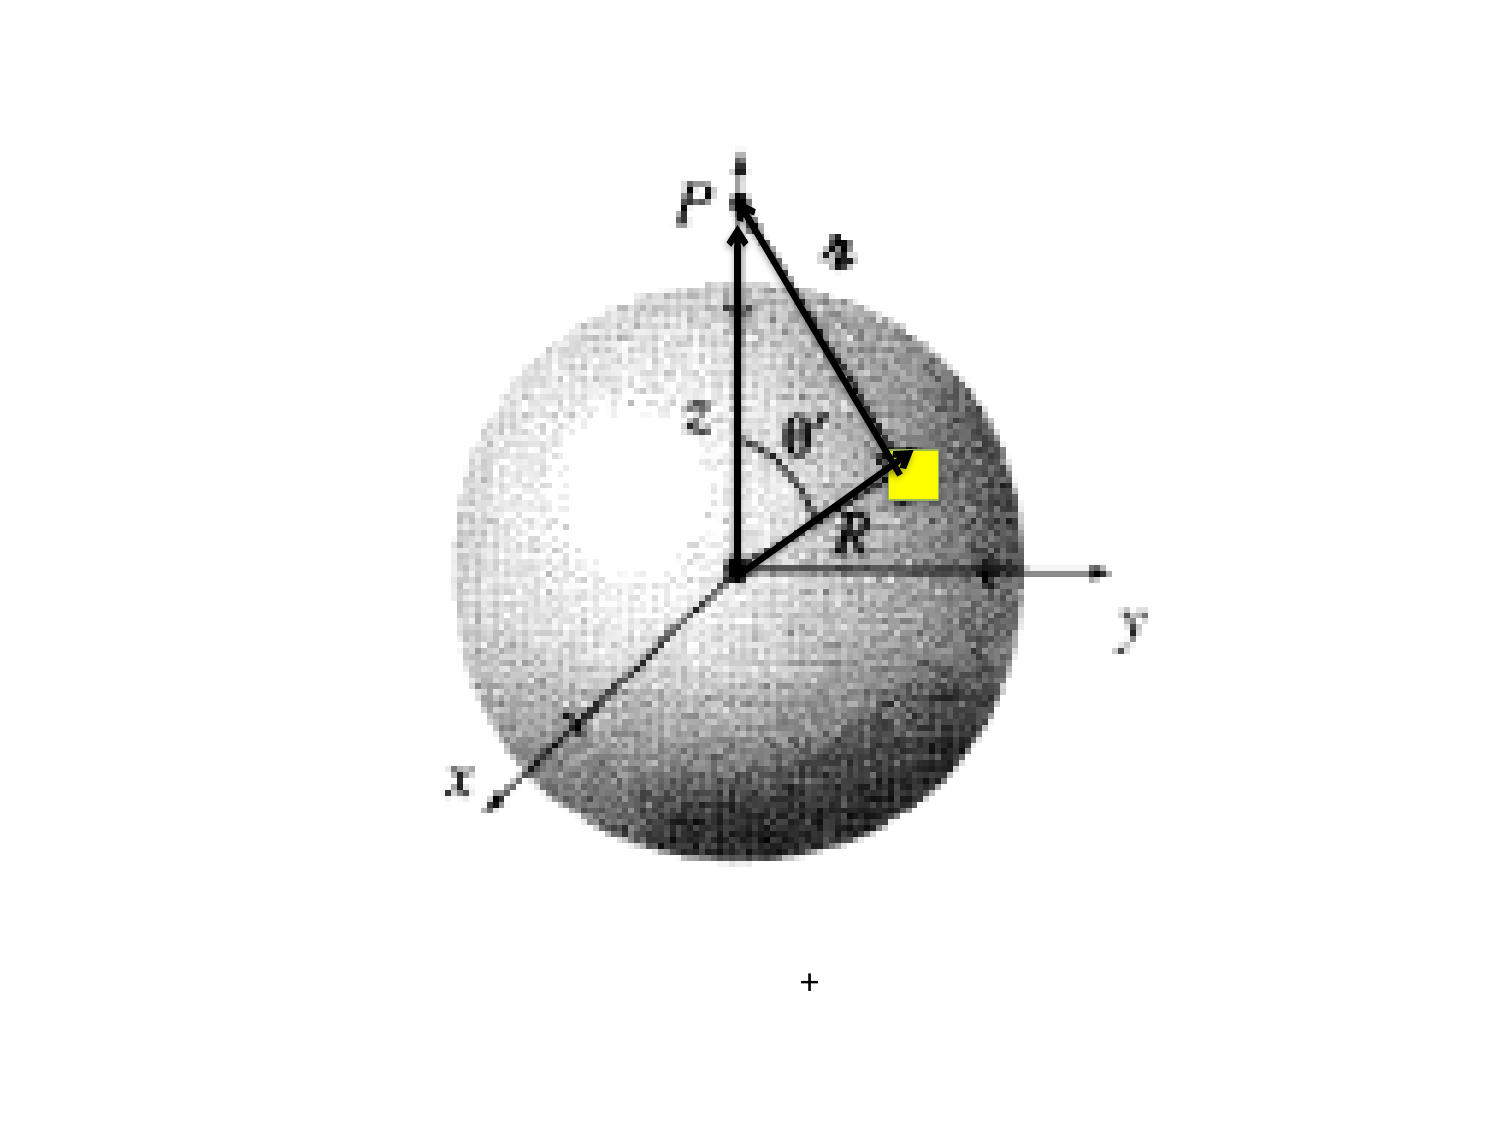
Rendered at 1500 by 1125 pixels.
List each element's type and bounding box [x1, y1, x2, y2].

text_box [741, 449, 914, 577]
picture [0, 99, 1444, 938]
text_box [737, 199, 901, 448]
